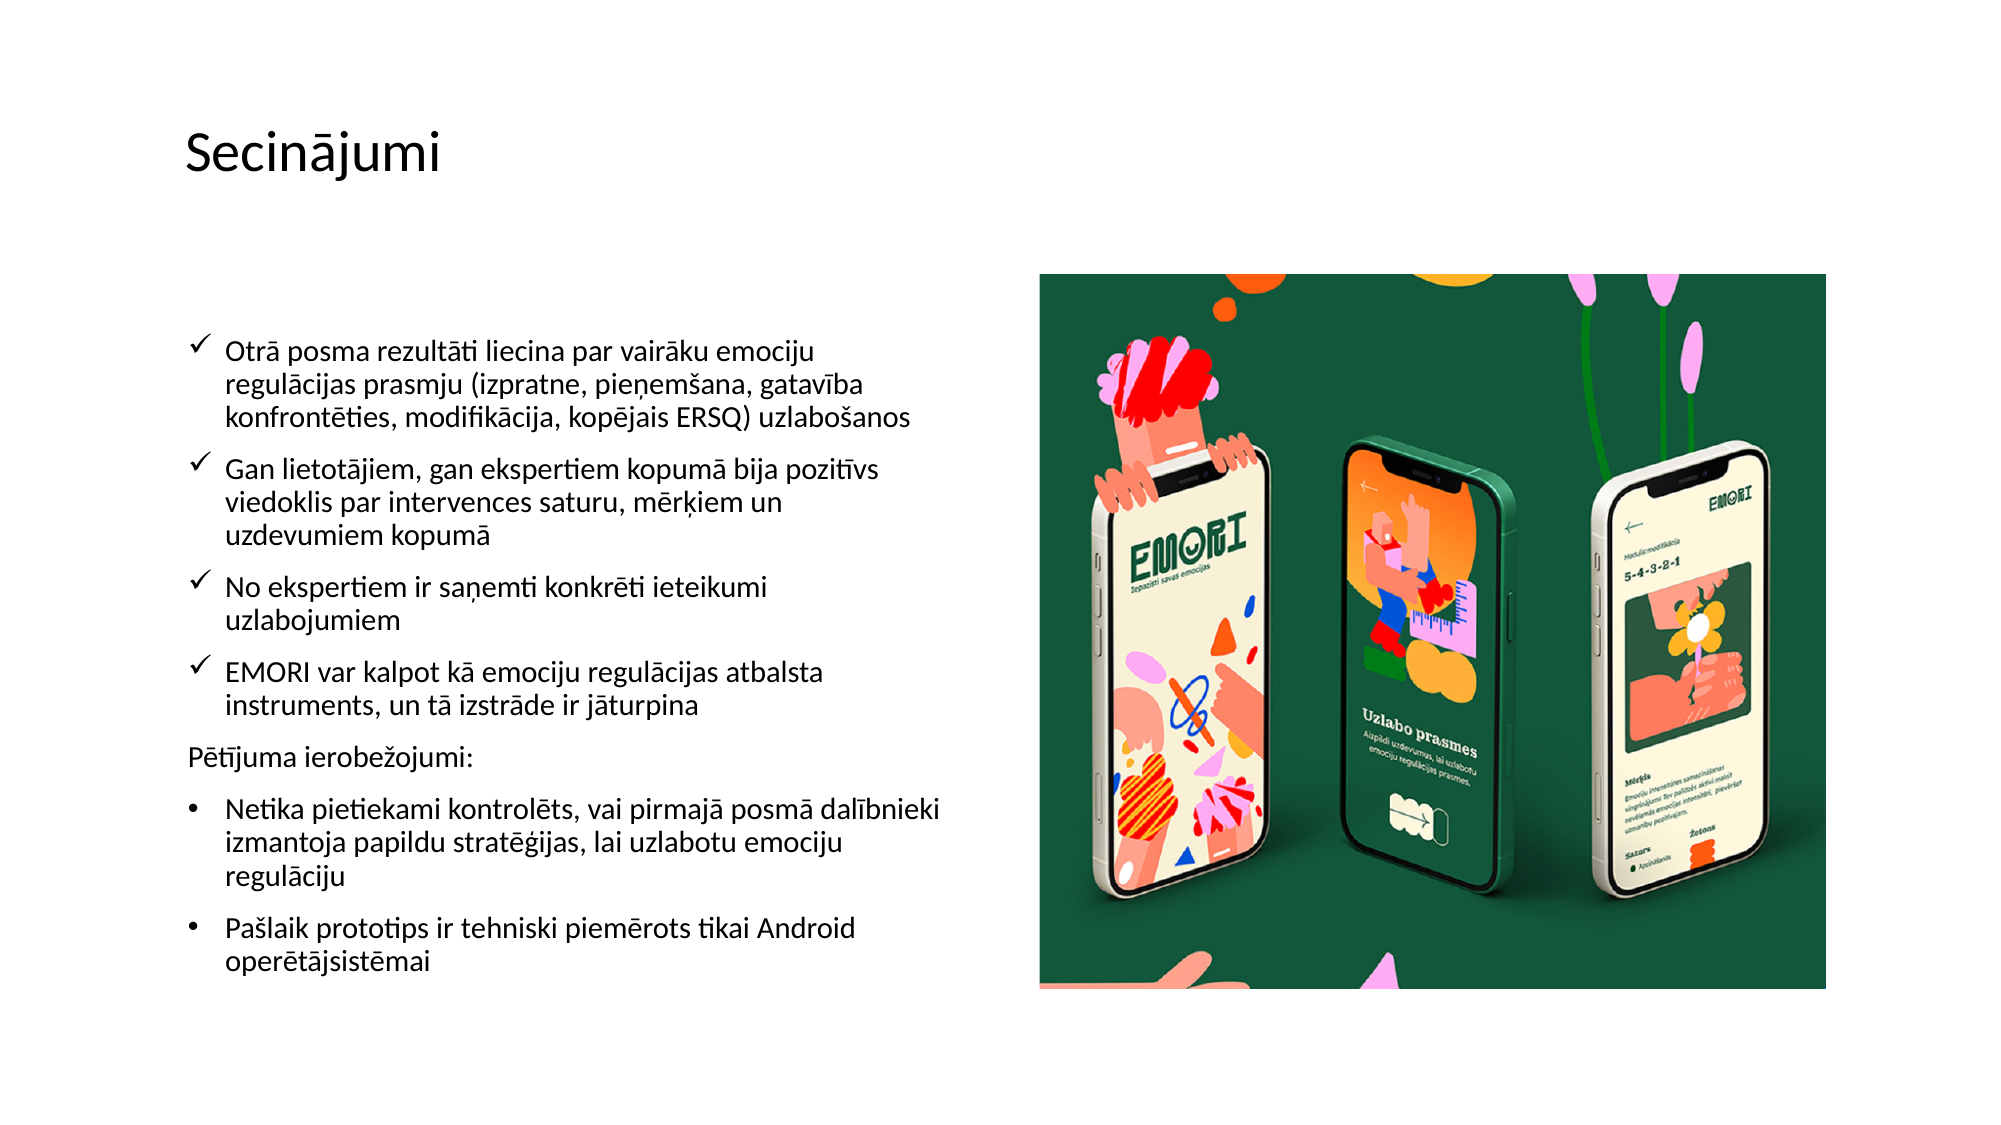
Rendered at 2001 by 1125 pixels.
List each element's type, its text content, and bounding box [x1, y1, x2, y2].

title Secinājumi [170, 113, 1896, 223]
picture [1039, 274, 1827, 989]
list Otrā posma rezultāti liecina par vairāku emociju regulācijas prasmju (izpratne, pieņemšana, gatavība konfrontēties, modifikācija, kopējais ERSQ) uzlabošanos Gan lietotājiem, gan ekspertiem kopumā bija pozitīvs viedoklis par intervences saturu, mērķiem un uzdevumiem kopumā No ekspertiem ir saņemti konkrēti ieteikumi uzlabojumiem EMORI var kalpot kā emociju regulācijas atbalsta instruments, un tā izstrāde ir jāturpina Pētījuma ierobežojumi: Netika pietiekami kontrolēts, vai pirmajā posmā dalībnieki izmantoja papildu stratēģijas, lai uzlabotu emociju regulāciju Pašlaik prototips ir tehniski piemērots tikai Android operētājsistēmai [172, 274, 959, 989]
